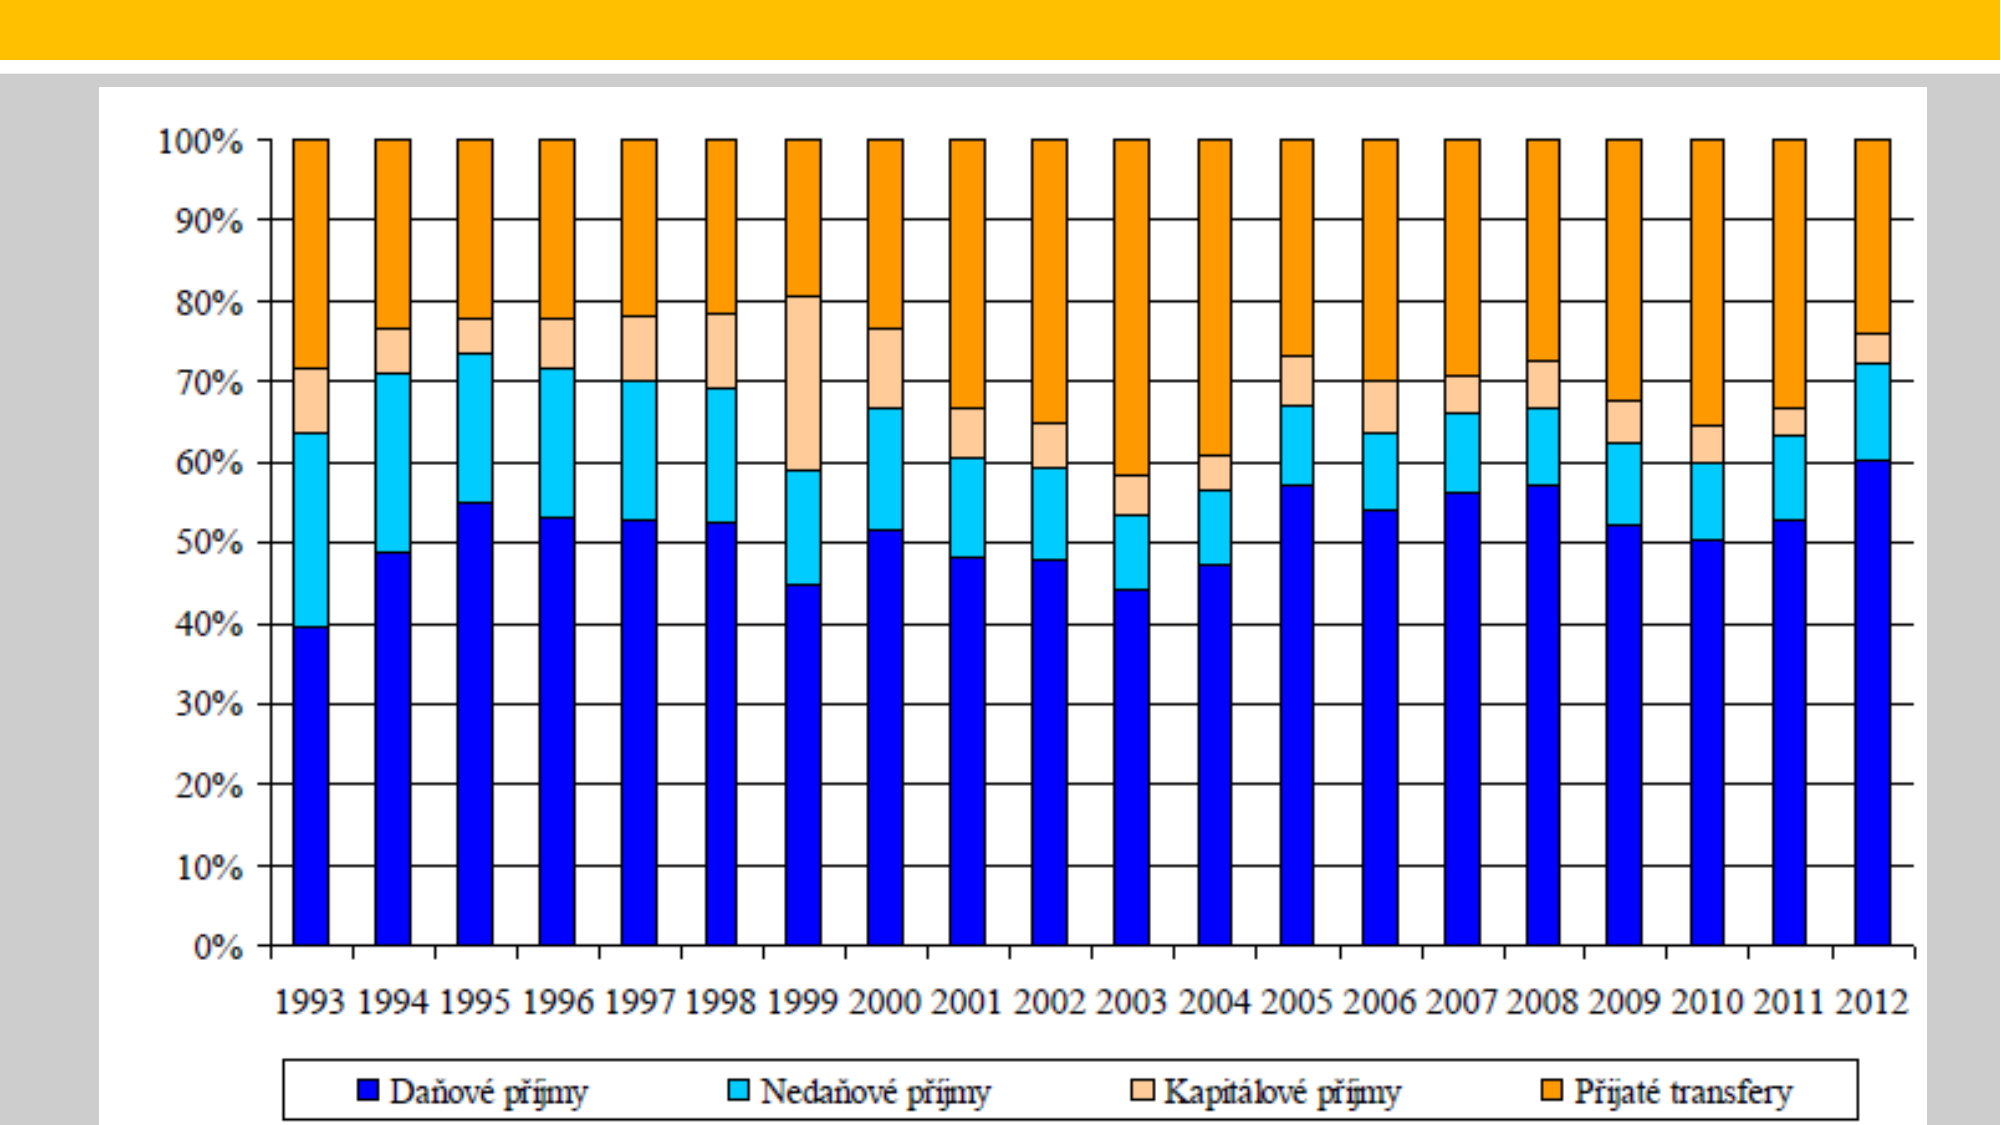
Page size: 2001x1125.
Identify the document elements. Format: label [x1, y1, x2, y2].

picture [99, 87, 1927, 1125]
